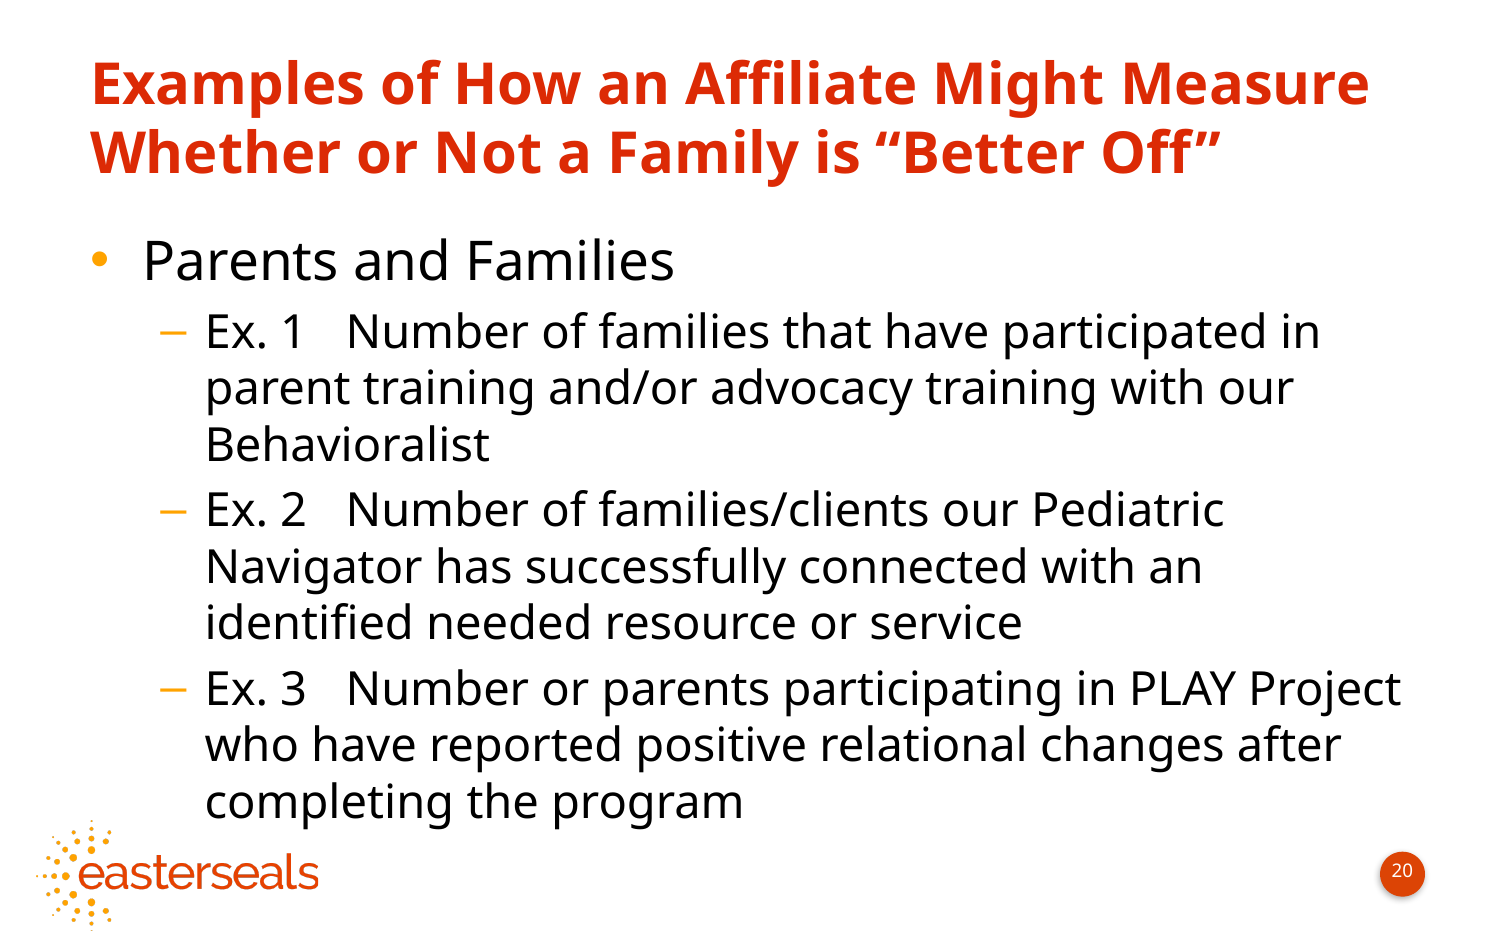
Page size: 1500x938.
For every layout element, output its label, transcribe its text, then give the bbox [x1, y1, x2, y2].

list Parents and Families Ex. 1 Number of families that have participated in parent training and/or advocacy training with our Behavioralist Ex. 2 Number of families/clients our Pediatric Navigator has successfully connected with an identified needed resource or service Ex. 3 Number or parents participating in PLAY Project who have reported positive relational changes after completing the program [75, 218, 1425, 838]
title Examples of How an Affiliate Might Measure Whether or Not a Family is “Better Off” [75, 37, 1425, 194]
slide_number 20 [1358, 846, 1447, 897]
